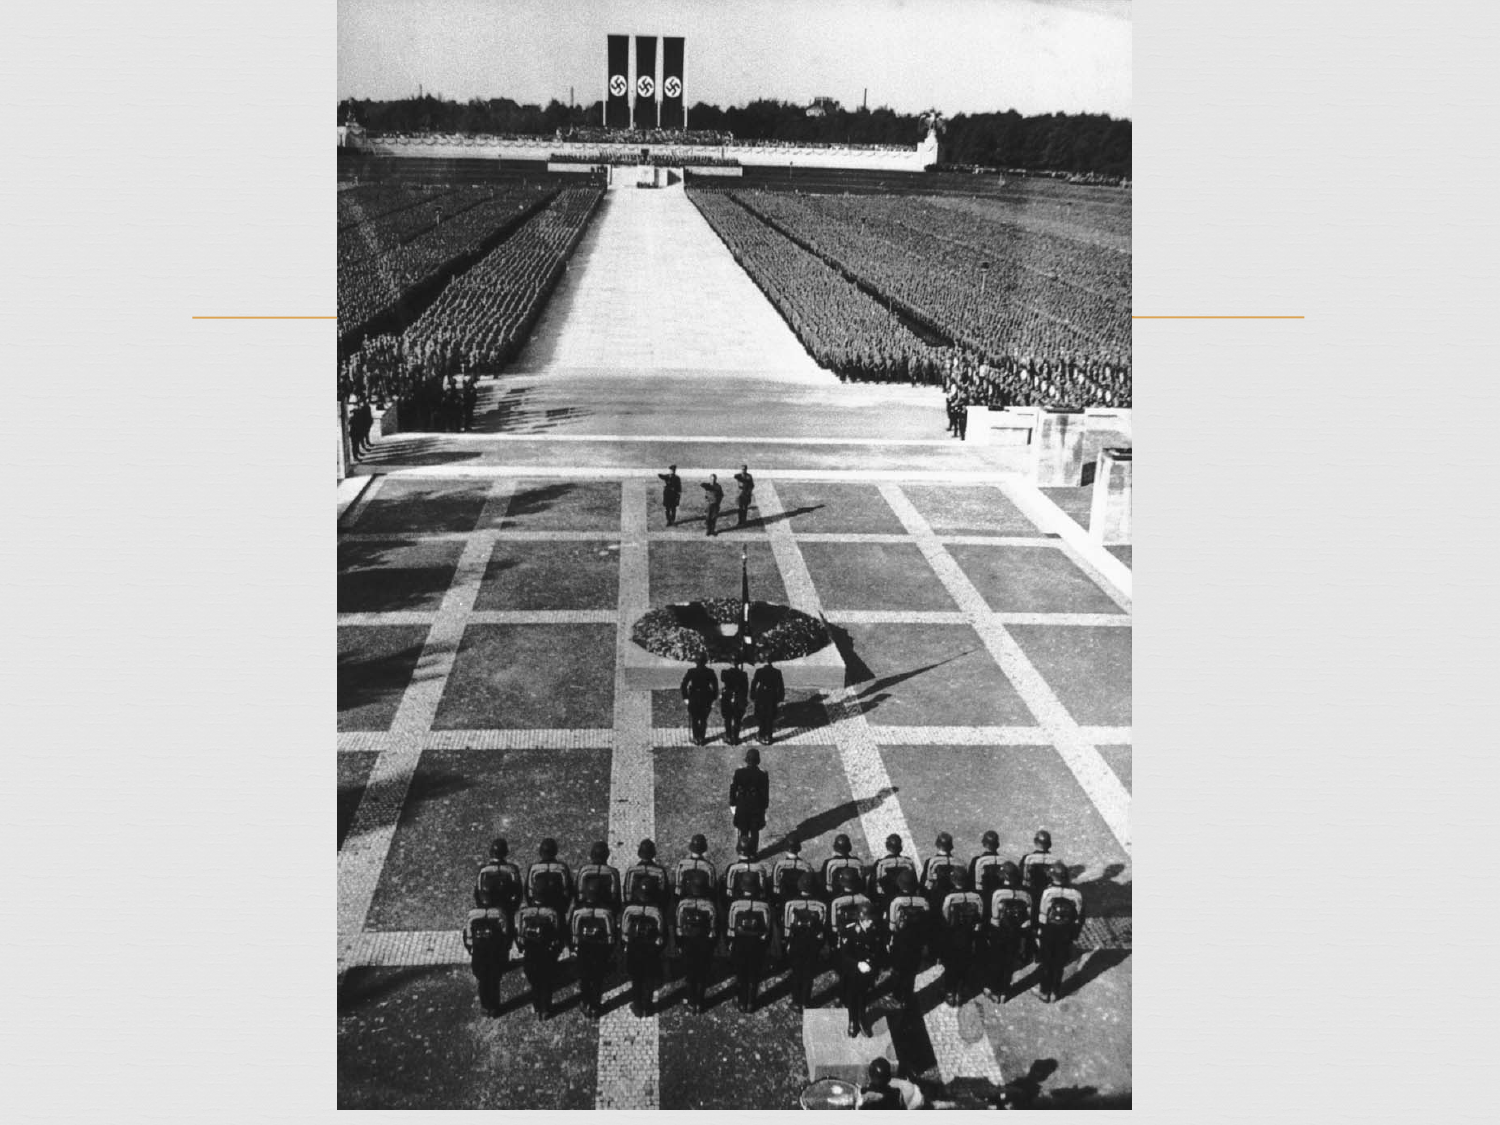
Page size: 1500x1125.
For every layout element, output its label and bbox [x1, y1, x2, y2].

list [336, 0, 1133, 1110]
